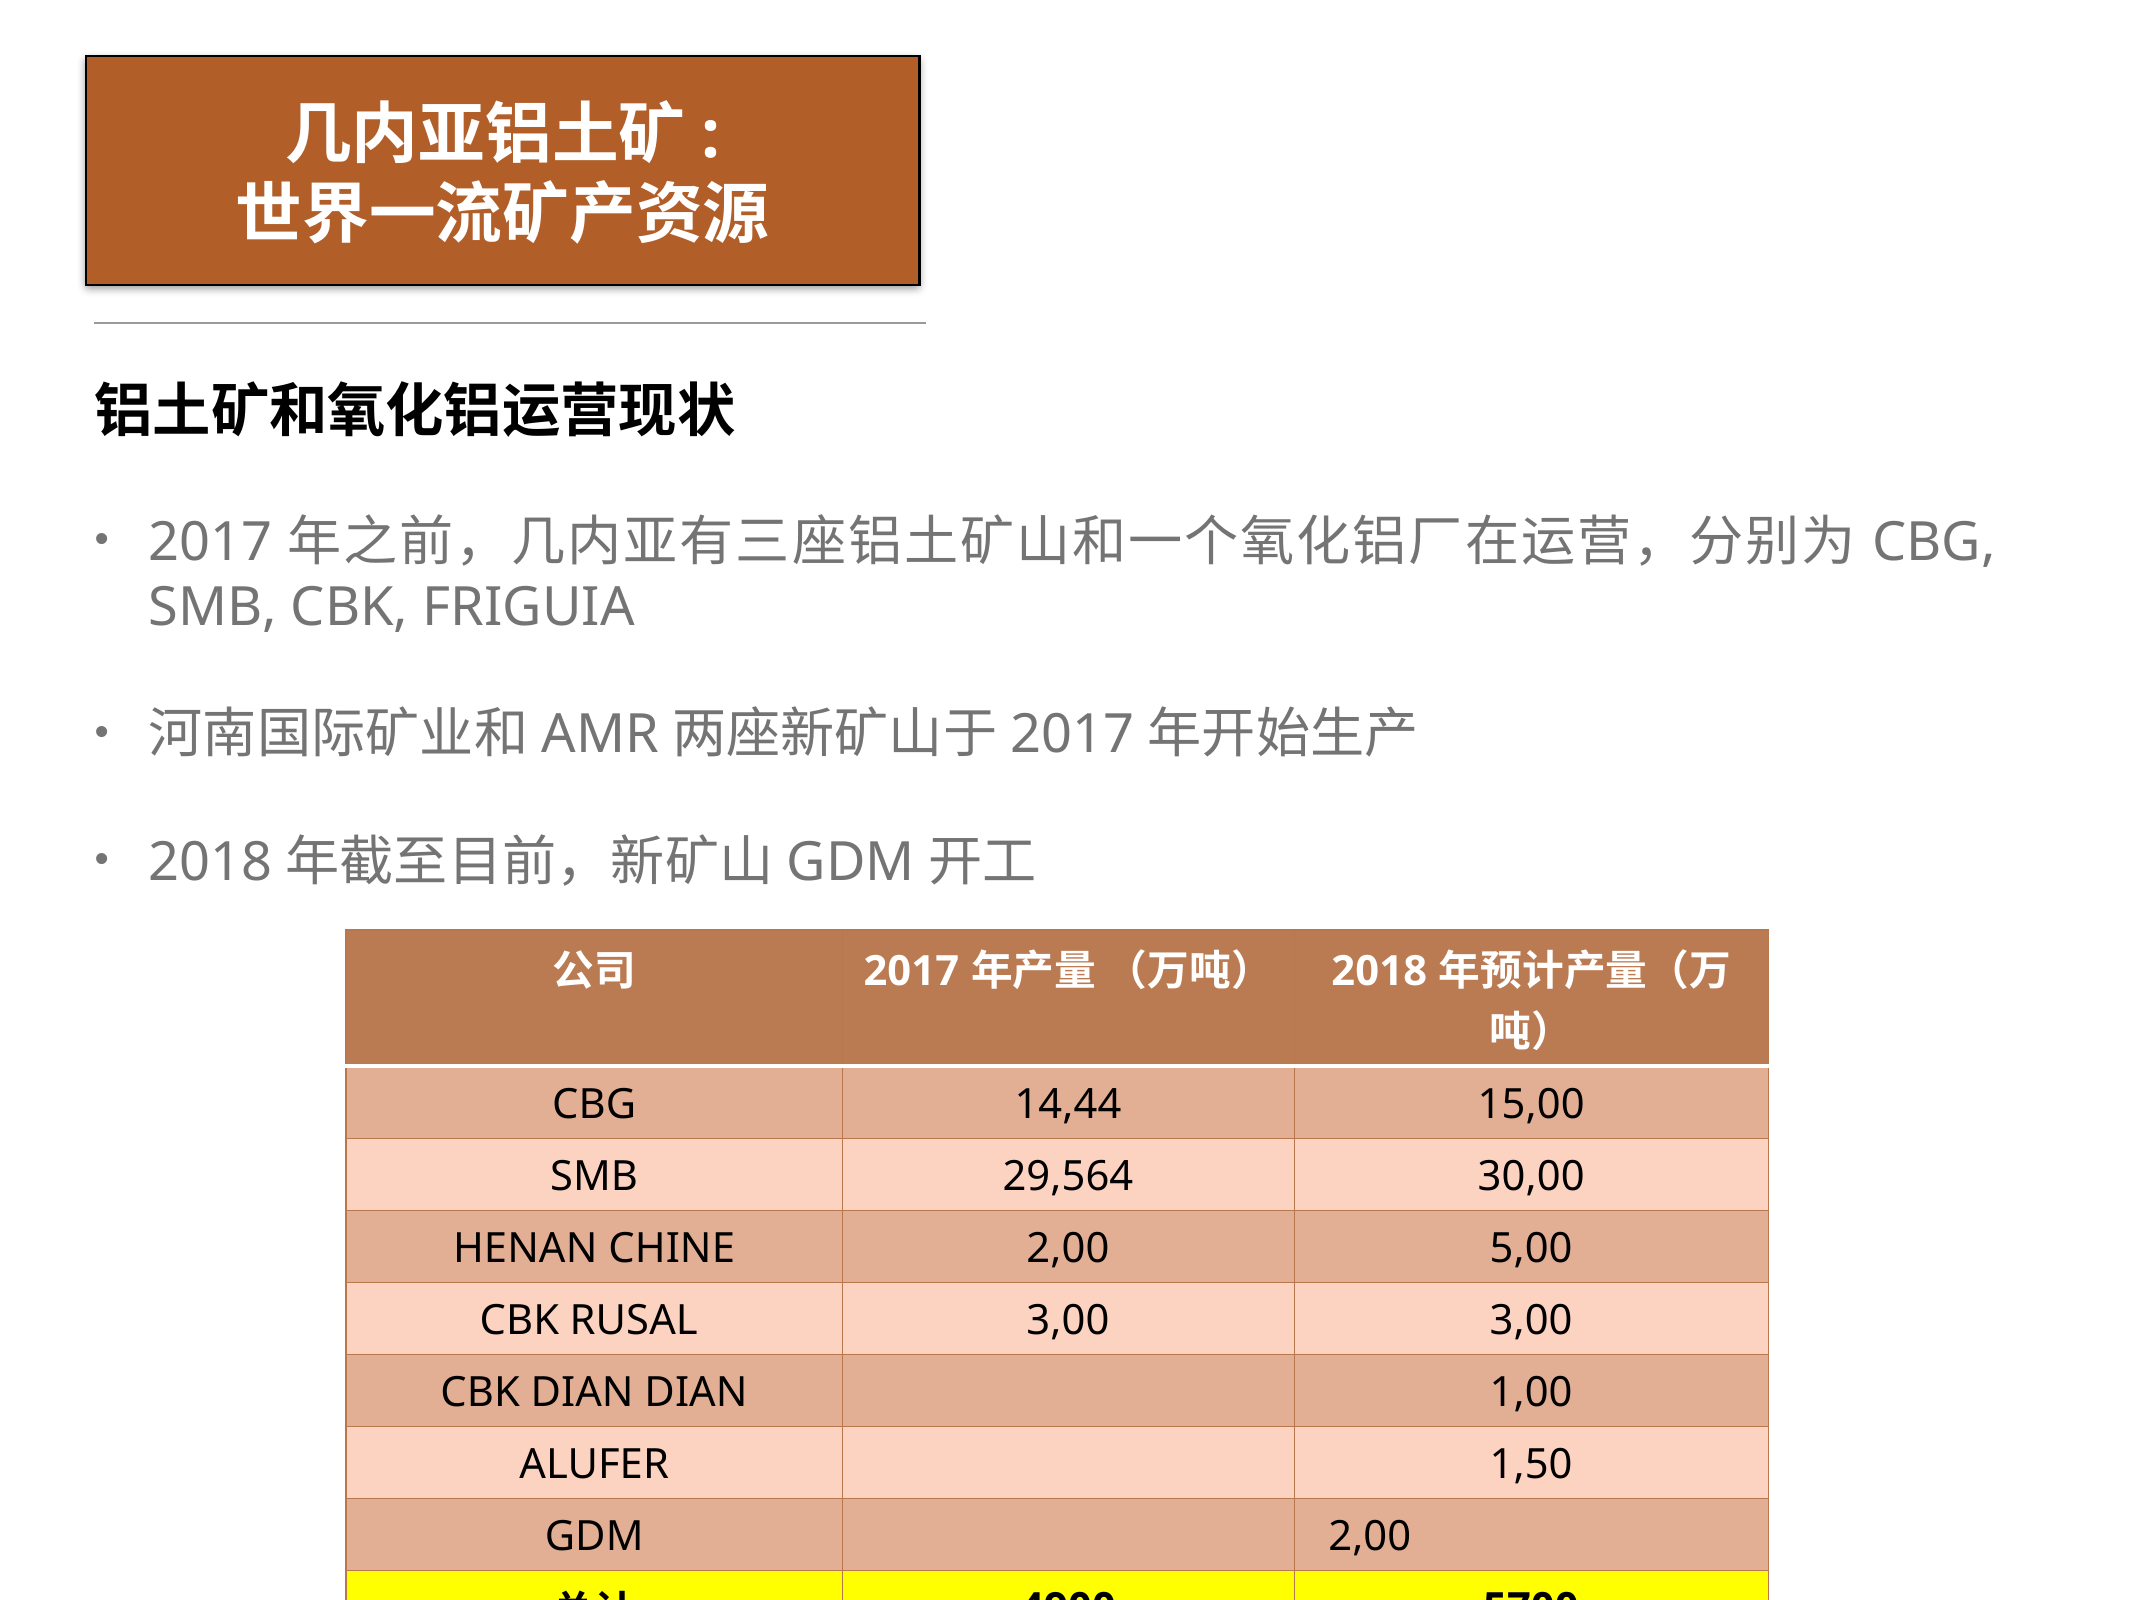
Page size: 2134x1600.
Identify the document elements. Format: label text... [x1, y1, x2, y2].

table_cell 1,00 [1295, 1355, 1768, 1426]
table_cell 15,00 [1295, 1068, 1768, 1138]
table_header 公司 [347, 931, 842, 1064]
table_cell [843, 1427, 1294, 1498]
table_cell [843, 1355, 1294, 1426]
table_cell [843, 1499, 1294, 1570]
table_cell 1,50 [1295, 1427, 1768, 1498]
table_cell CBK DIAN DIAN [347, 1355, 842, 1426]
table_cell 4900 [843, 1571, 1294, 1600]
table_cell 总计 [347, 1571, 842, 1600]
table_cell 14,44 [843, 1068, 1294, 1138]
table_header 2017年产量 （万吨） [843, 931, 1294, 1064]
table_cell 5,00 [1295, 1211, 1768, 1282]
table_cell 3,00 [1295, 1283, 1768, 1354]
table_cell CBK RUSAL [347, 1283, 842, 1354]
table_cell GDM [347, 1499, 842, 1570]
table_cell 3,00 [843, 1283, 1294, 1354]
table_cell 2,00 [843, 1211, 1294, 1282]
table_cell SMB [347, 1139, 842, 1210]
table_cell ALUFER [347, 1427, 842, 1498]
table_cell HENAN CHINE [347, 1211, 842, 1282]
table_cell CBG [347, 1068, 842, 1138]
table_cell 30,00 [1295, 1139, 1768, 1210]
table_cell 2,00 [1295, 1499, 1768, 1570]
list 铝土矿和氧化铝运营现状 2017年之前，几内亚有三座铝土矿山和一个氧化铝厂在运营，分别为CBG, SMB, CBK, FRIGUIA 河南国际矿业和AMR两座新矿山于2017年开始生产 2018年截至目前，新矿山GDM开工 [85, 232, 2005, 943]
text_box 几内亚铝土矿: 世界一流矿产资源 [86, 55, 920, 285]
table_cell 29,564 [843, 1139, 1294, 1210]
table_header 2018年预计产量（万吨） [1295, 931, 1768, 1064]
table_cell 5700 [1295, 1571, 1768, 1600]
